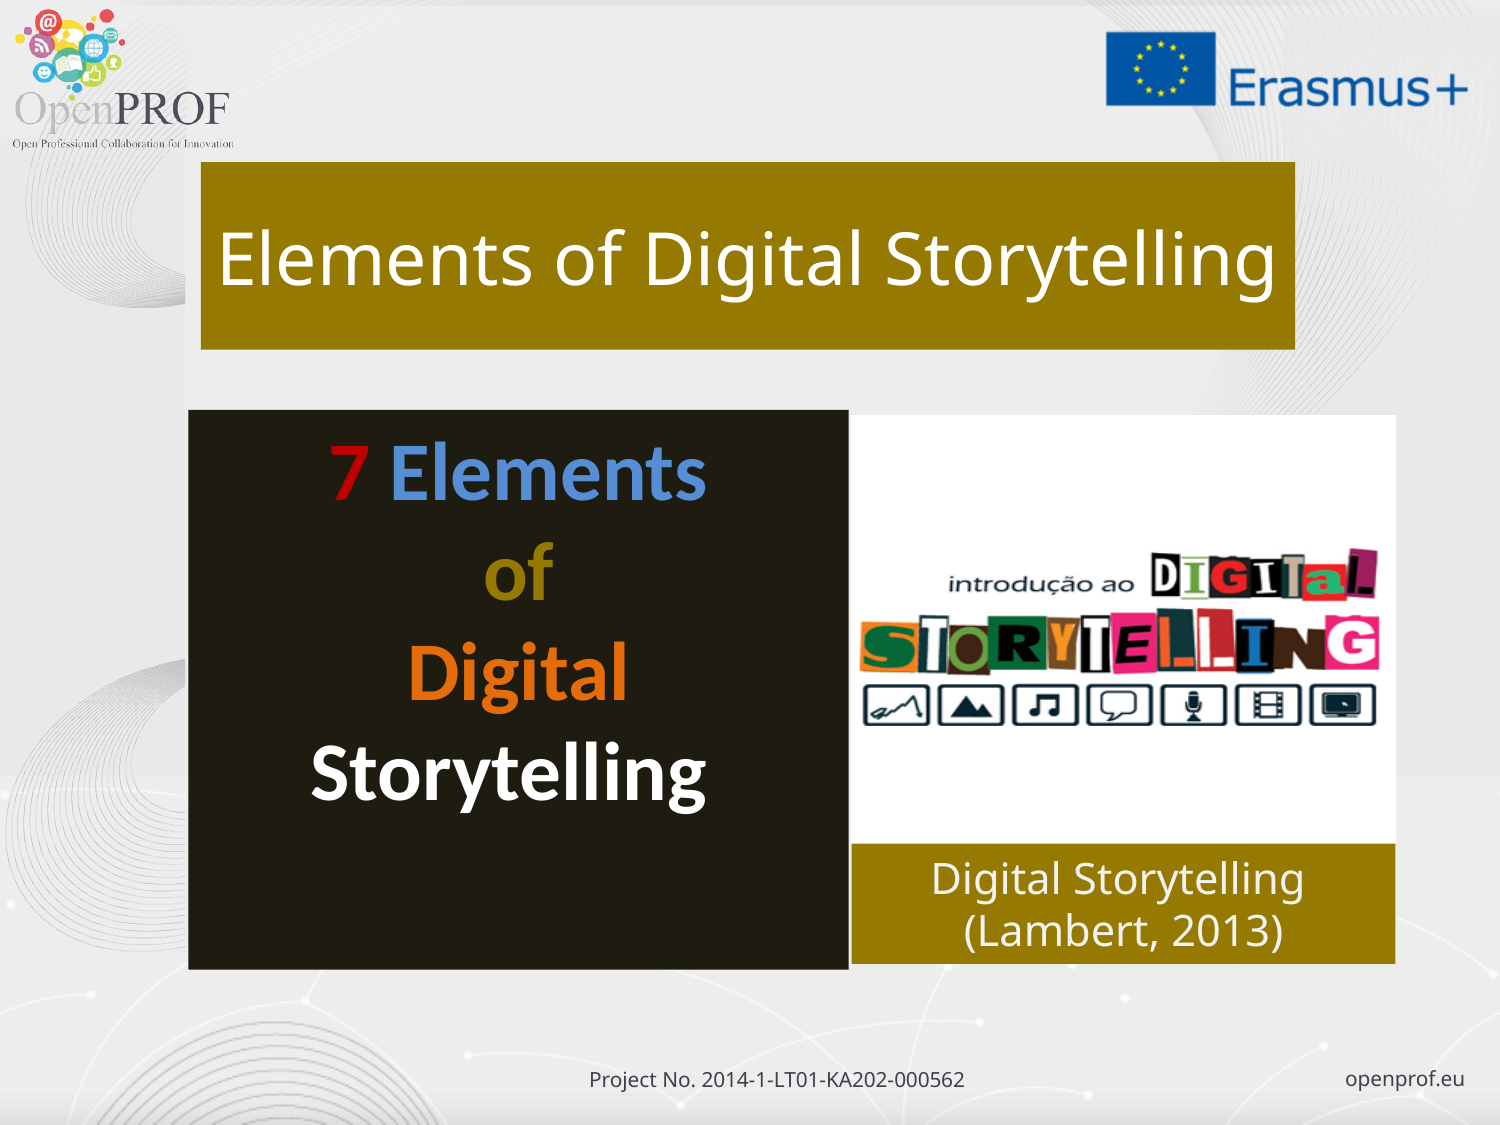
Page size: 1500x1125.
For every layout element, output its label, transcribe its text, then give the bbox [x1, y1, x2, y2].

picture [0, 0, 1500, 1125]
title Elements of Digital Storytelling [200, 162, 1296, 350]
text_box 7 Elements of Digital Storytelling [188, 409, 849, 970]
text_box Digital Storytelling (Lambert, 2013) [851, 849, 1396, 964]
